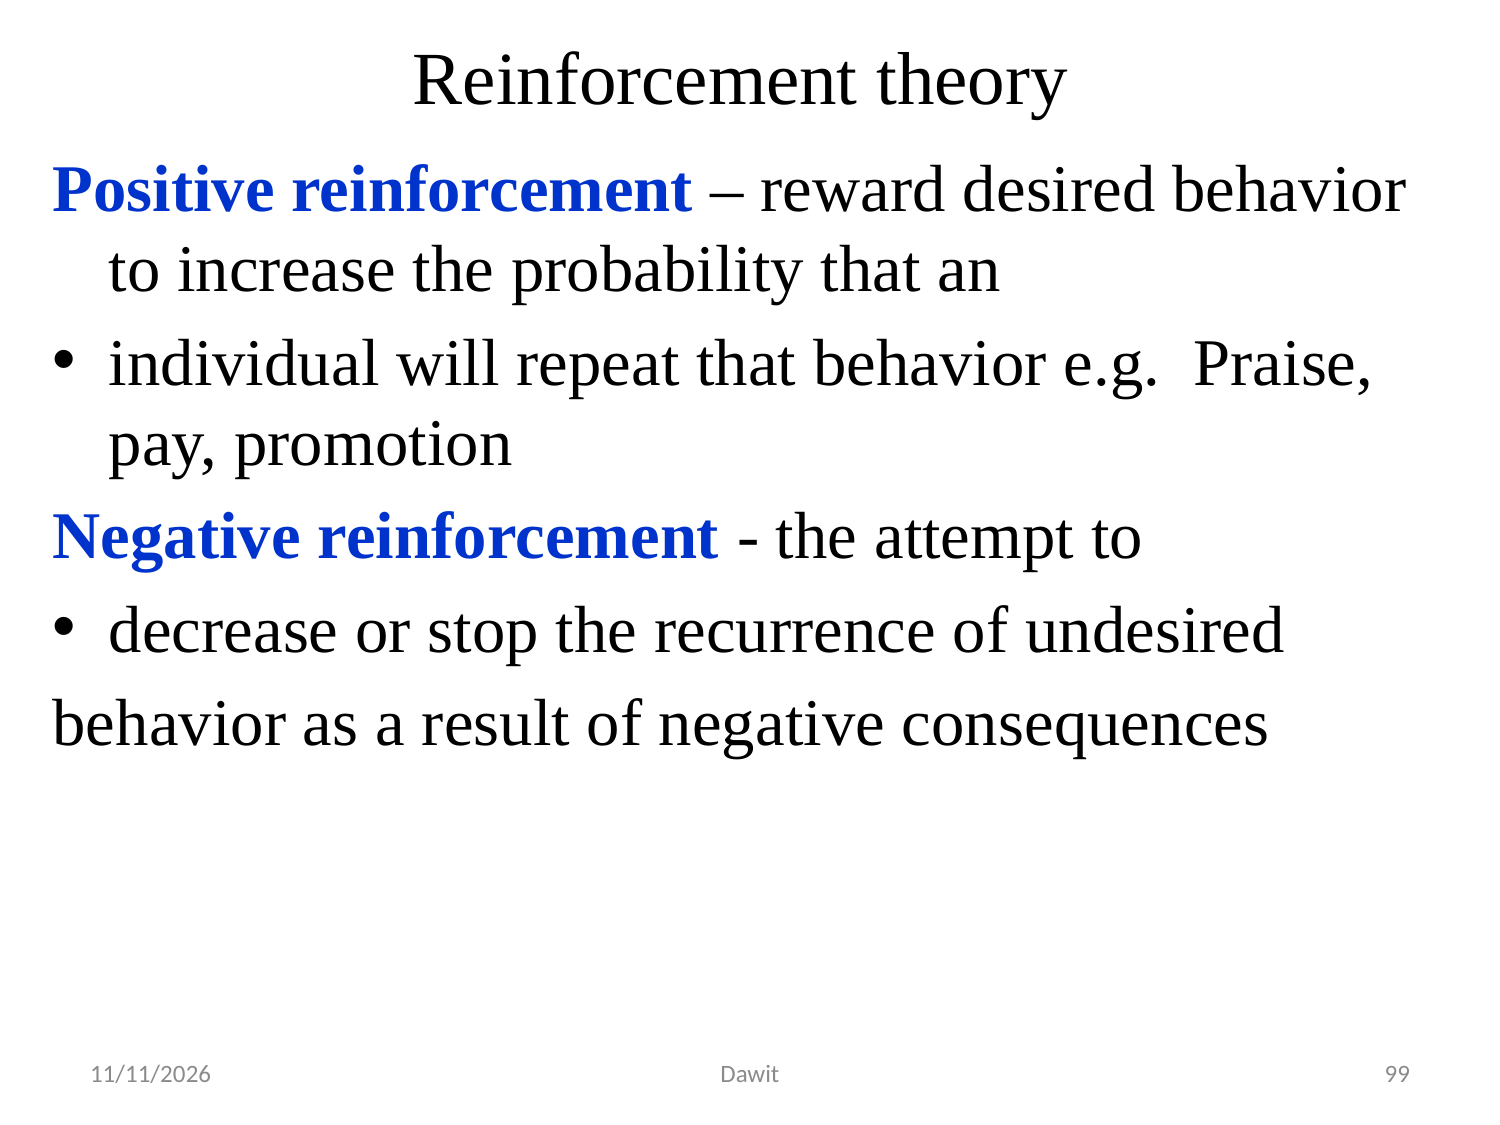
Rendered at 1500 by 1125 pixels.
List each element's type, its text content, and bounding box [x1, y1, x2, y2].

footer Dawit [512, 1042, 988, 1103]
list Positive reinforcement – reward desired behavior to increase the probability that an individual will repeat that behavior e.g. Praise, pay, promotion Negative reinforcement - the attempt to decrease or stop the recurrence of undesired behavior as a result of negative consequences [37, 137, 1425, 1038]
title Reinforcement theory [75, 37, 1425, 113]
slide_number 99 [1074, 1042, 1425, 1103]
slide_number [75, 1042, 425, 1103]
